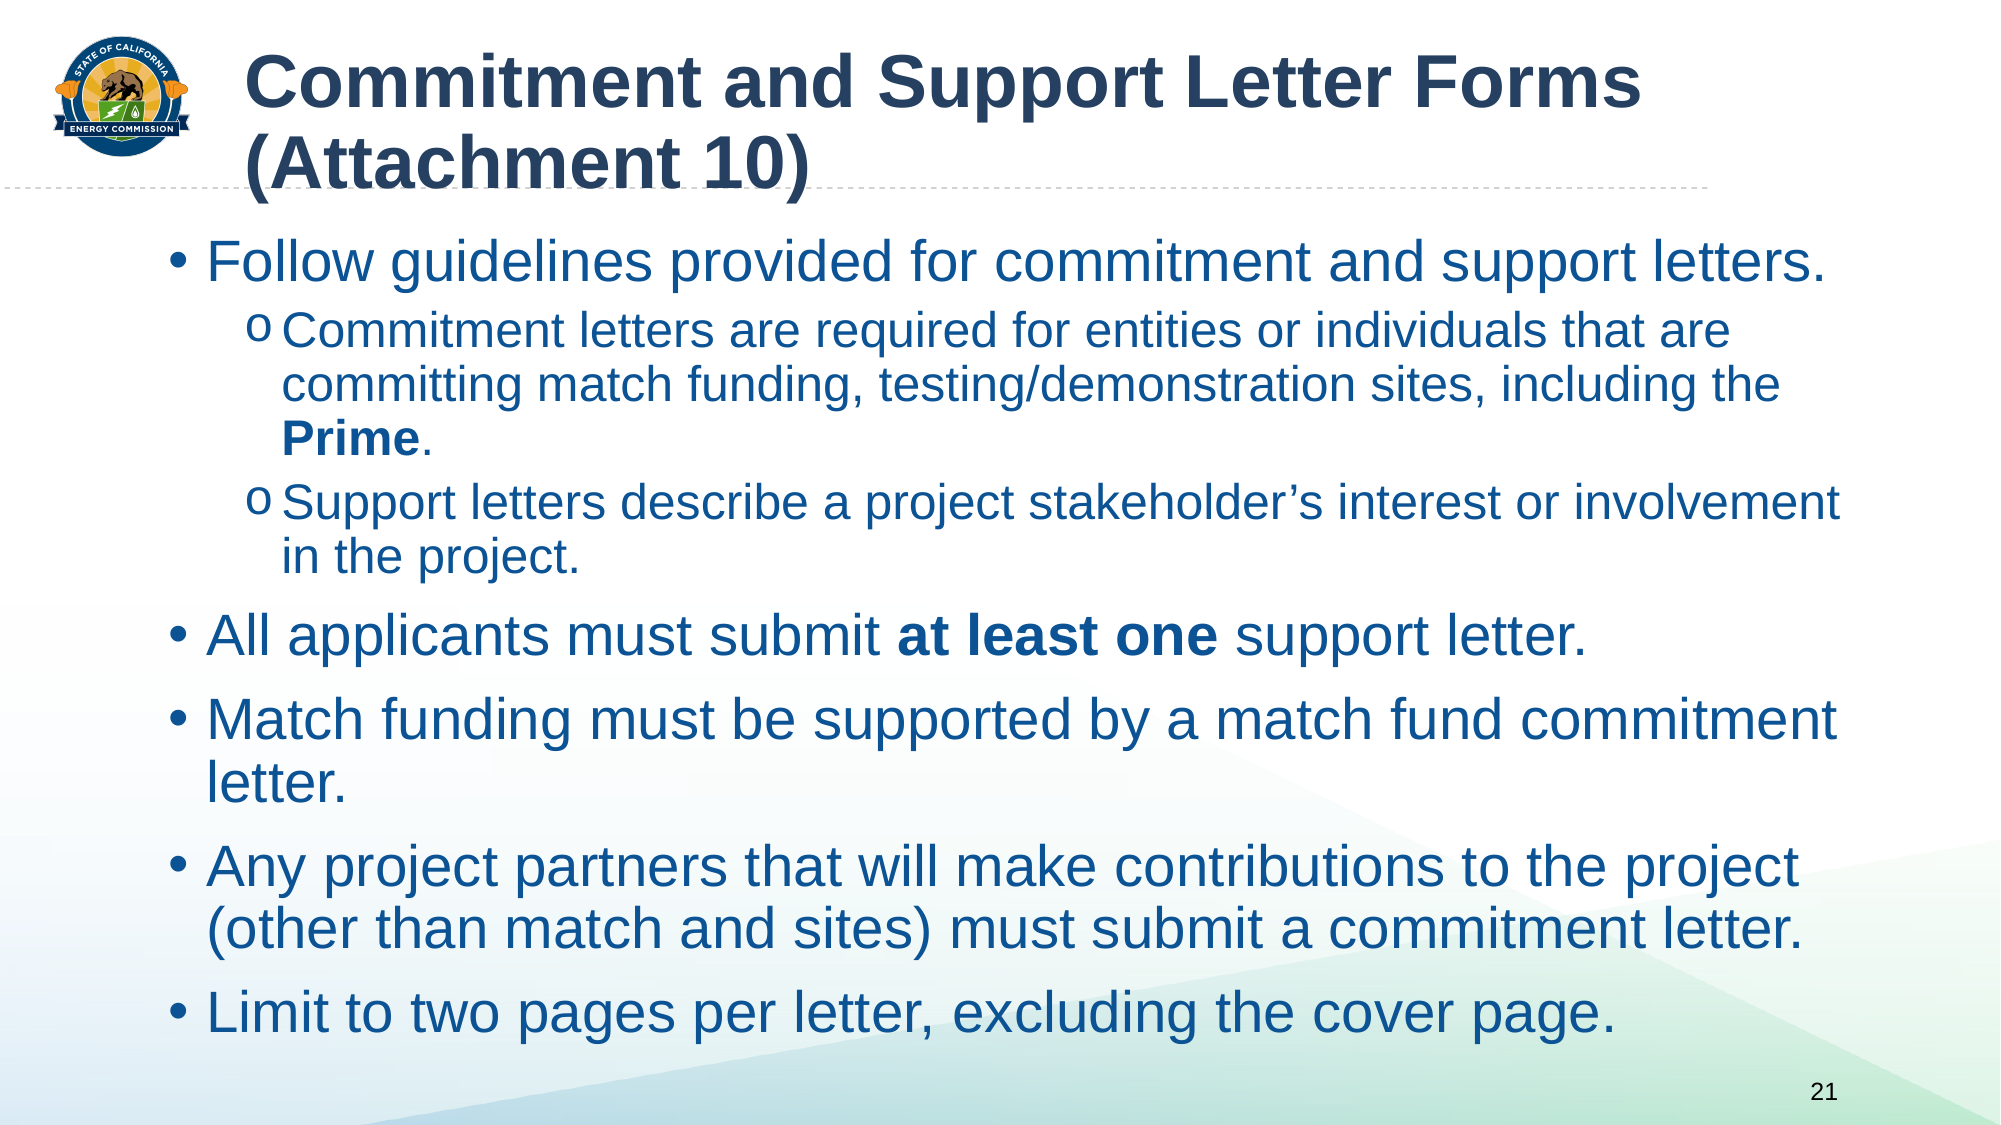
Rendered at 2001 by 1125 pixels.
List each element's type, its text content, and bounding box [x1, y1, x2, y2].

slide_number 21 [1557, 1060, 1854, 1121]
picture [0, 0, 2001, 1125]
title Commitment and Support Letter Forms (Attachment 10) [229, 38, 1863, 210]
list Follow guidelines provided for commitment and support letters. Commitment letters are required for entities or individuals that are committing match funding, testing/demonstration sites, including the Prime. Support letters describe a project stakeholder’s interest or involvement in the project. All applicants must submit at least one support letter. Match funding must be supported by a match fund commitment letter. Any project partners that will make contributions to the project (other than match and sites) must submit a commitment letter. Limit to two pages per letter, excluding the cover page. [153, 223, 1883, 1057]
